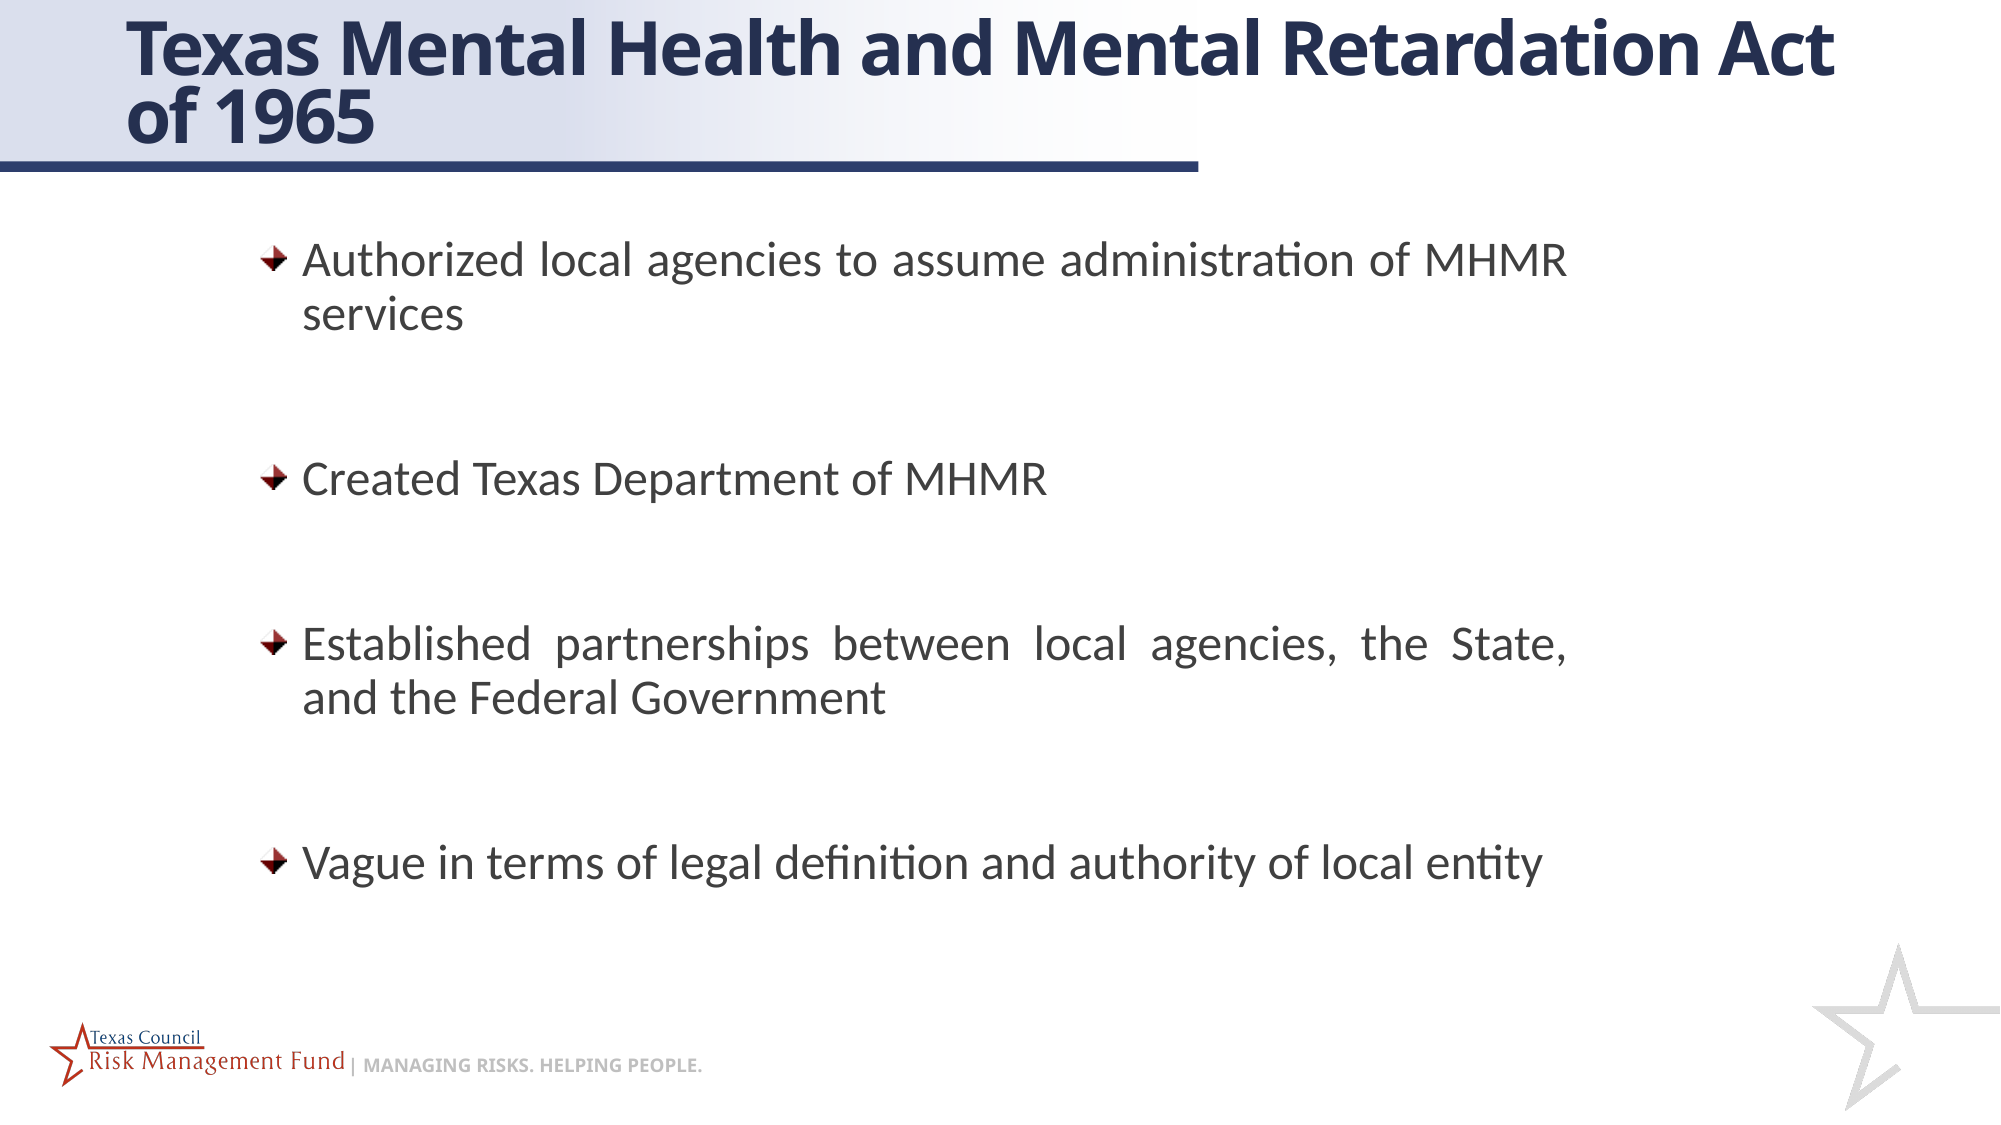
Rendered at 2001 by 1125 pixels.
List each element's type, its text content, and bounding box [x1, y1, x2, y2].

picture [49, 1022, 344, 1087]
picture [1812, 943, 2000, 1111]
picture [259, 463, 287, 490]
list Authorized local agencies to assume administration of MHMR services Created Texas Department of MHMR Established partnerships between local agencies, the State, and the Federal Government Vague in terms of legal definition and authority of local entity [245, 226, 1584, 941]
picture [259, 244, 287, 271]
picture [259, 628, 287, 655]
title Texas Mental Health and Mental Retardation Act of 1965 [110, 55, 1863, 165]
picture [259, 846, 287, 874]
